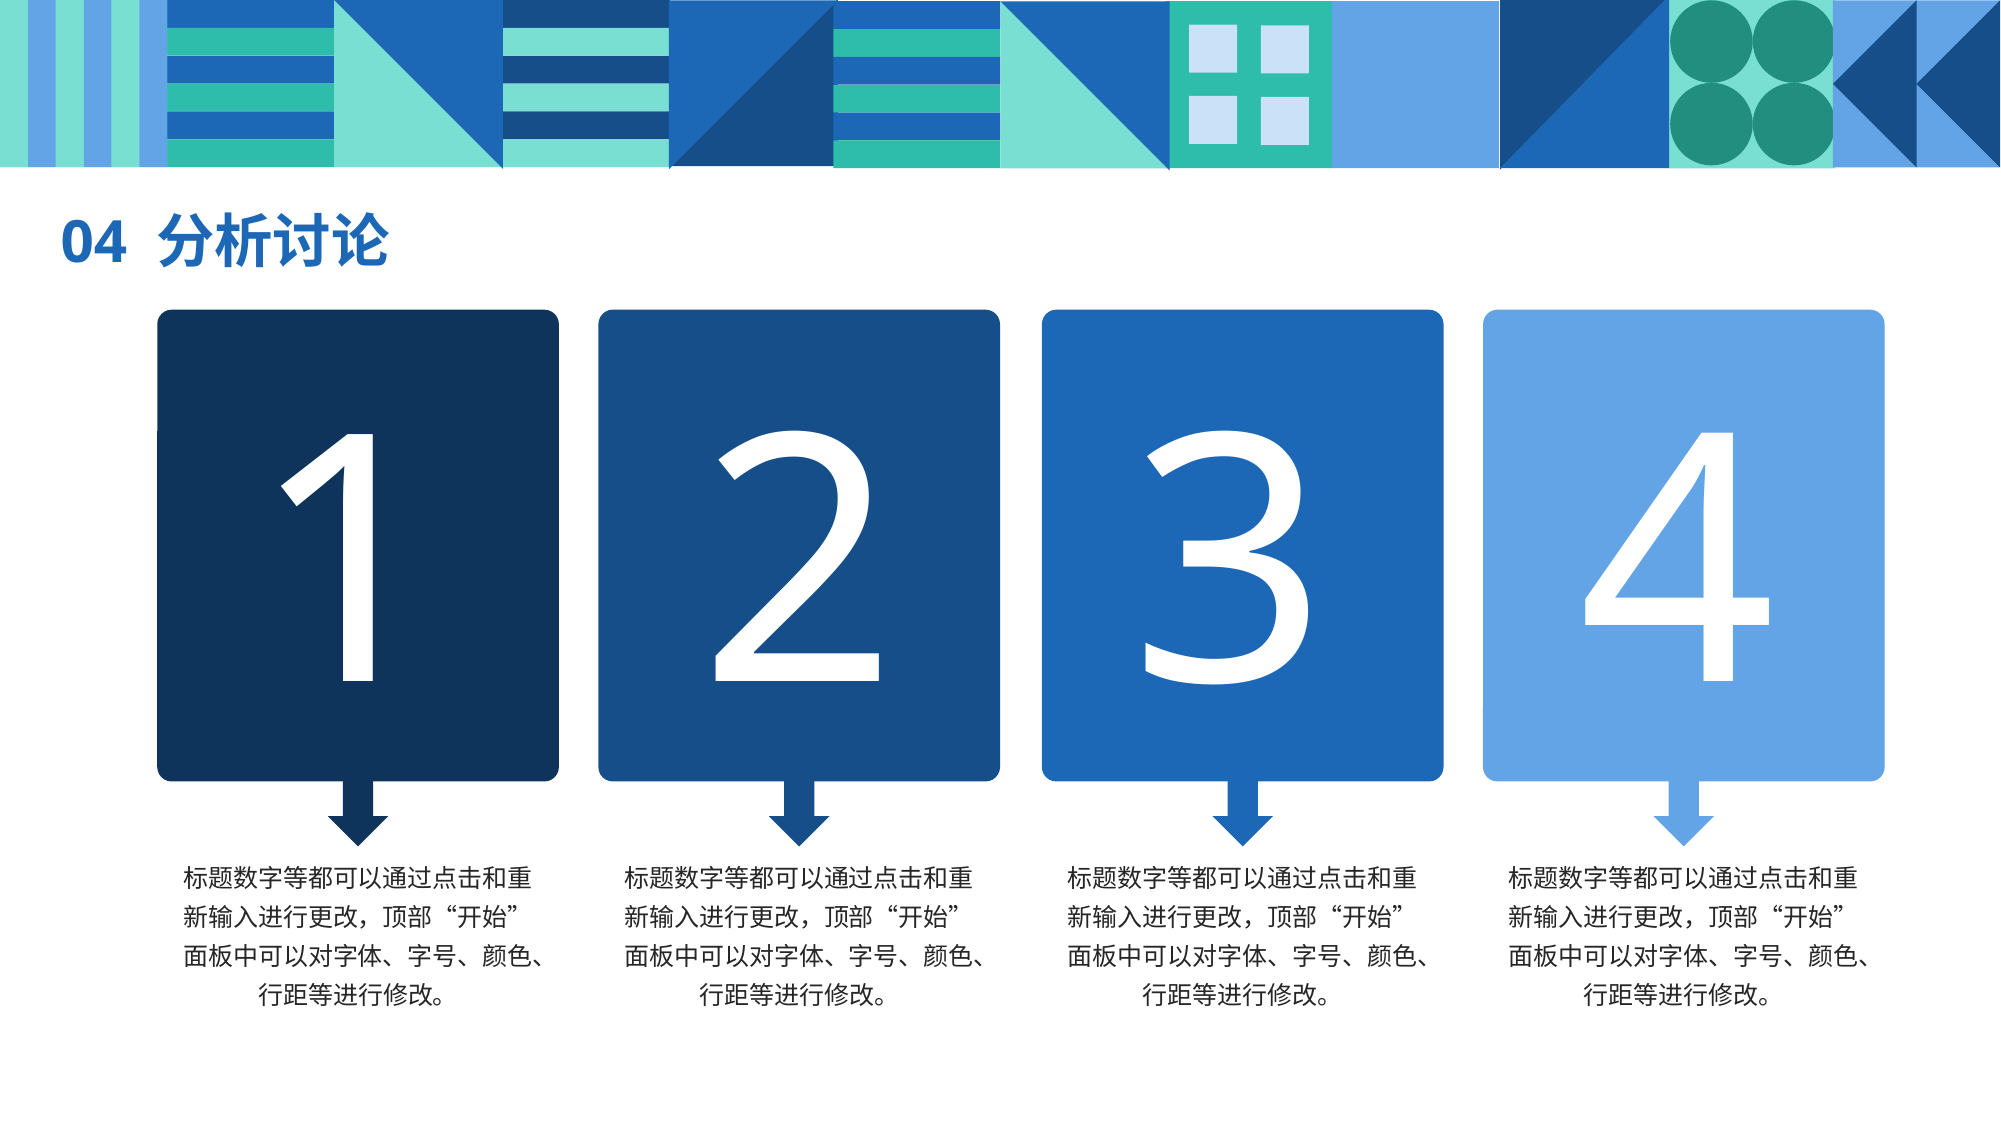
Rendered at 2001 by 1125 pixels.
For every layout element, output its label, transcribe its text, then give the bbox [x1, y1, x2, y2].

text_box 标题数字等都可以通过点击和重新输入进行更改，顶部“开始”面板中可以对字体、字号、颜色、行距等进行修改。 [598, 847, 1000, 1017]
text_box 标题数字等都可以通过点击和重新输入进行更改，顶部“开始”面板中可以对字体、字号、颜色、行距等进行修改。 [1483, 847, 1885, 1017]
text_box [1041, 309, 1444, 847]
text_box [1483, 309, 1885, 847]
list 04 分析讨论 [45, 196, 623, 291]
text_box 标题数字等都可以通过点击和重新输入进行更改，顶部“开始”面板中可以对字体、字号、颜色、行距等进行修改。 [157, 847, 559, 1017]
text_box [157, 309, 559, 847]
text_box 标题数字等都可以通过点击和重新输入进行更改，顶部“开始”面板中可以对字体、字号、颜色、行距等进行修改。 [1041, 847, 1444, 1017]
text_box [598, 309, 1001, 847]
